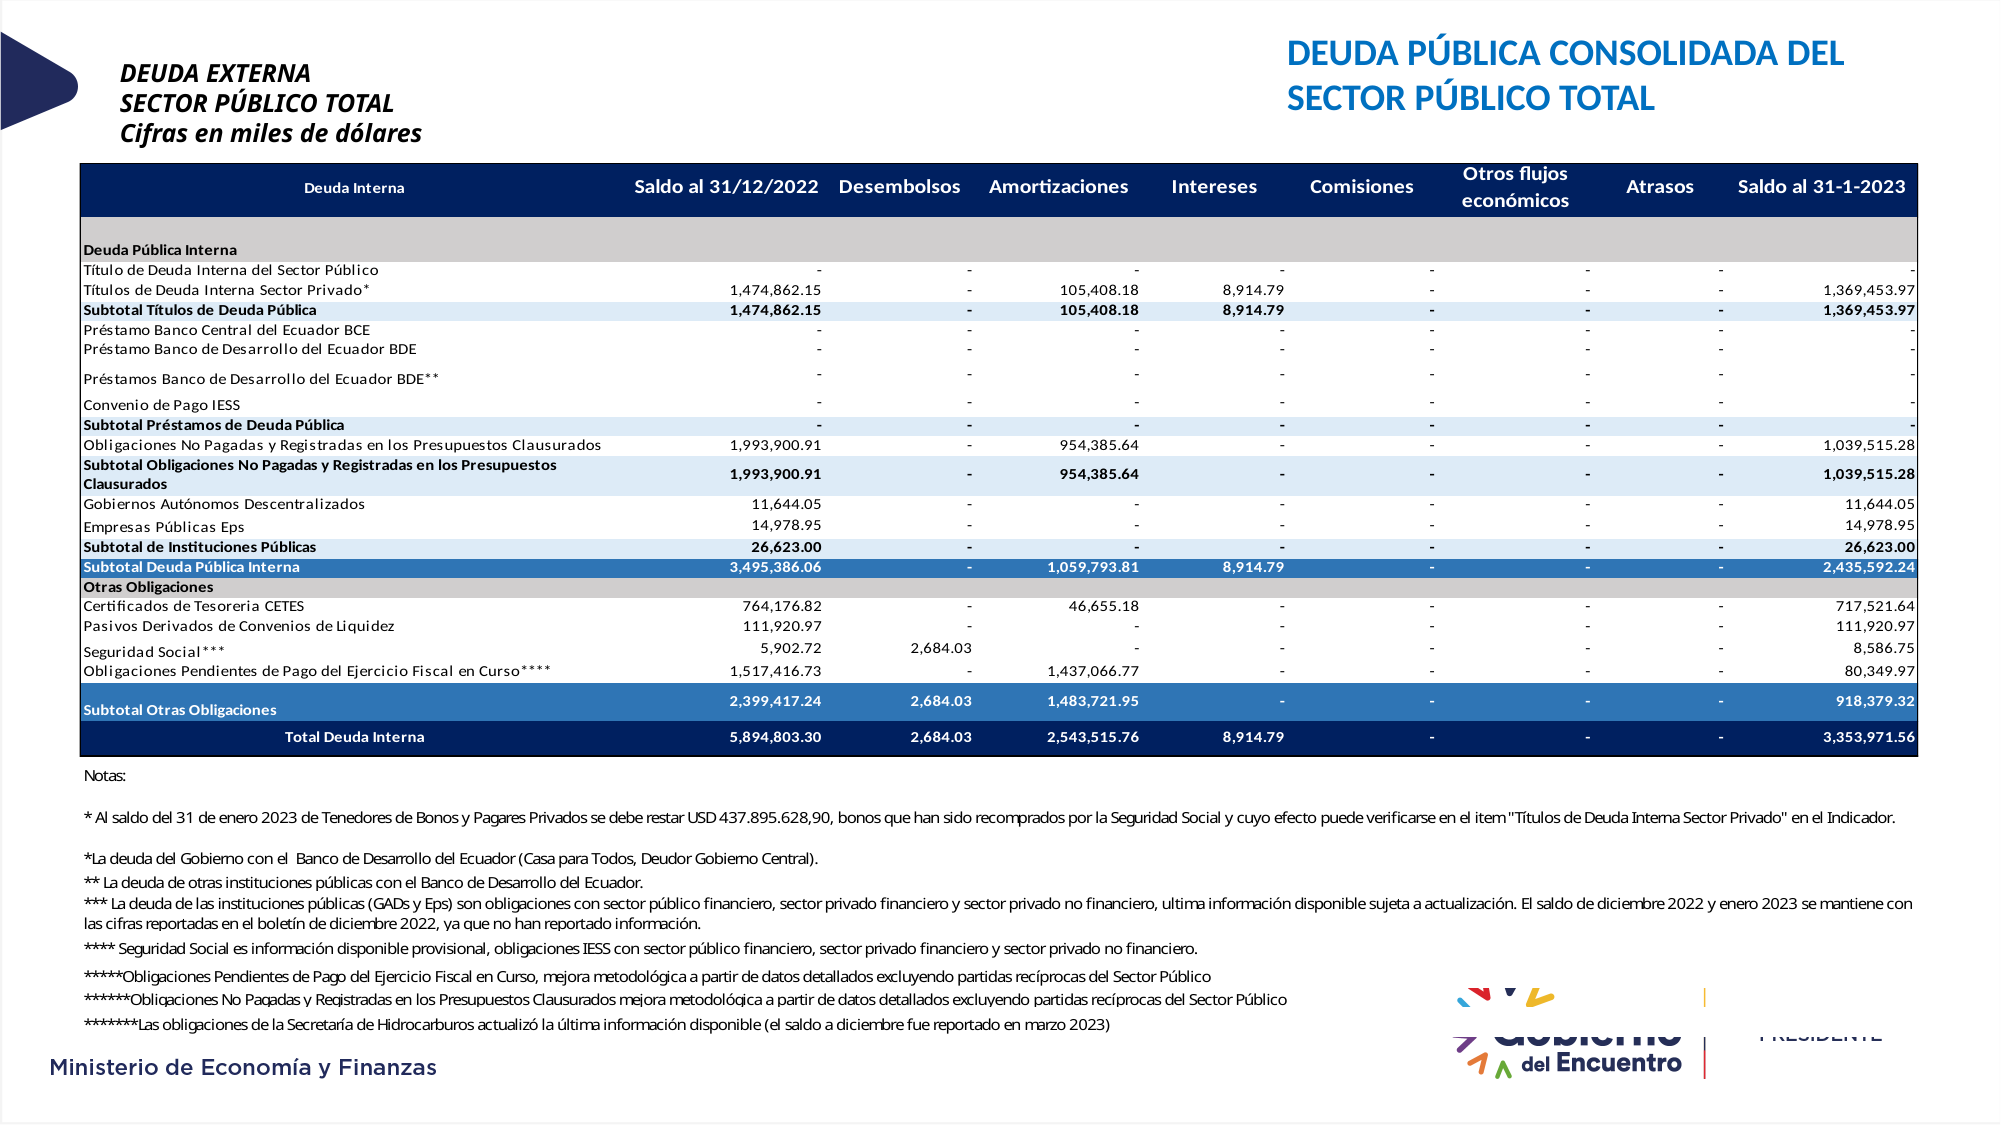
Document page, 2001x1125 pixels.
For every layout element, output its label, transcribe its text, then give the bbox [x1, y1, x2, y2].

picture [0, 0, 2001, 1125]
text_box DEUDA PÚBLICA CONSOLIDADA DEL SECTOR PÚBLICO TOTAL [1272, 20, 1863, 126]
text_box DEUDA EXTERNA SECTOR PÚBLICO TOTAL Cifras en miles de dólares [104, 52, 801, 153]
